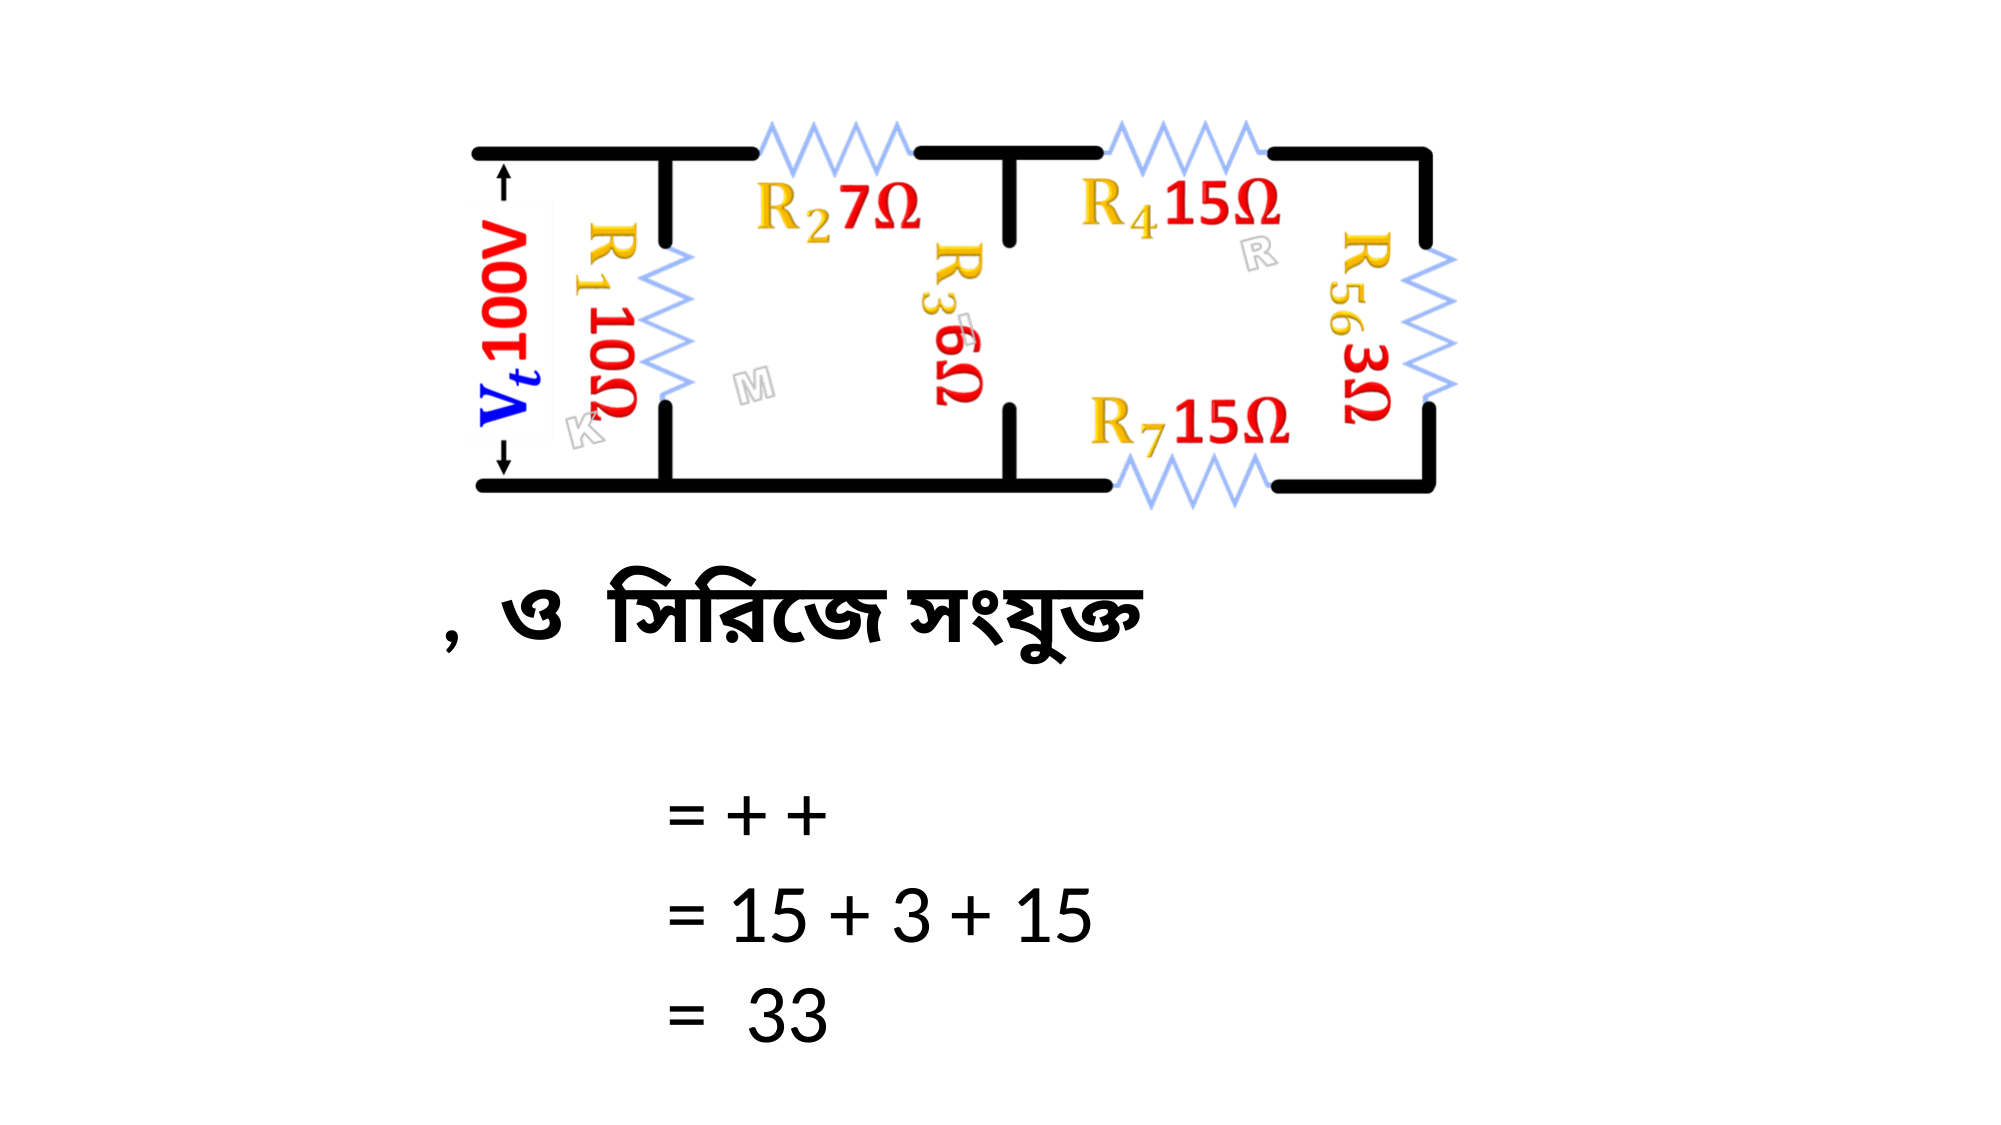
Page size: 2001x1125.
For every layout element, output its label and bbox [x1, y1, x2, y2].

picture [463, 120, 1458, 521]
